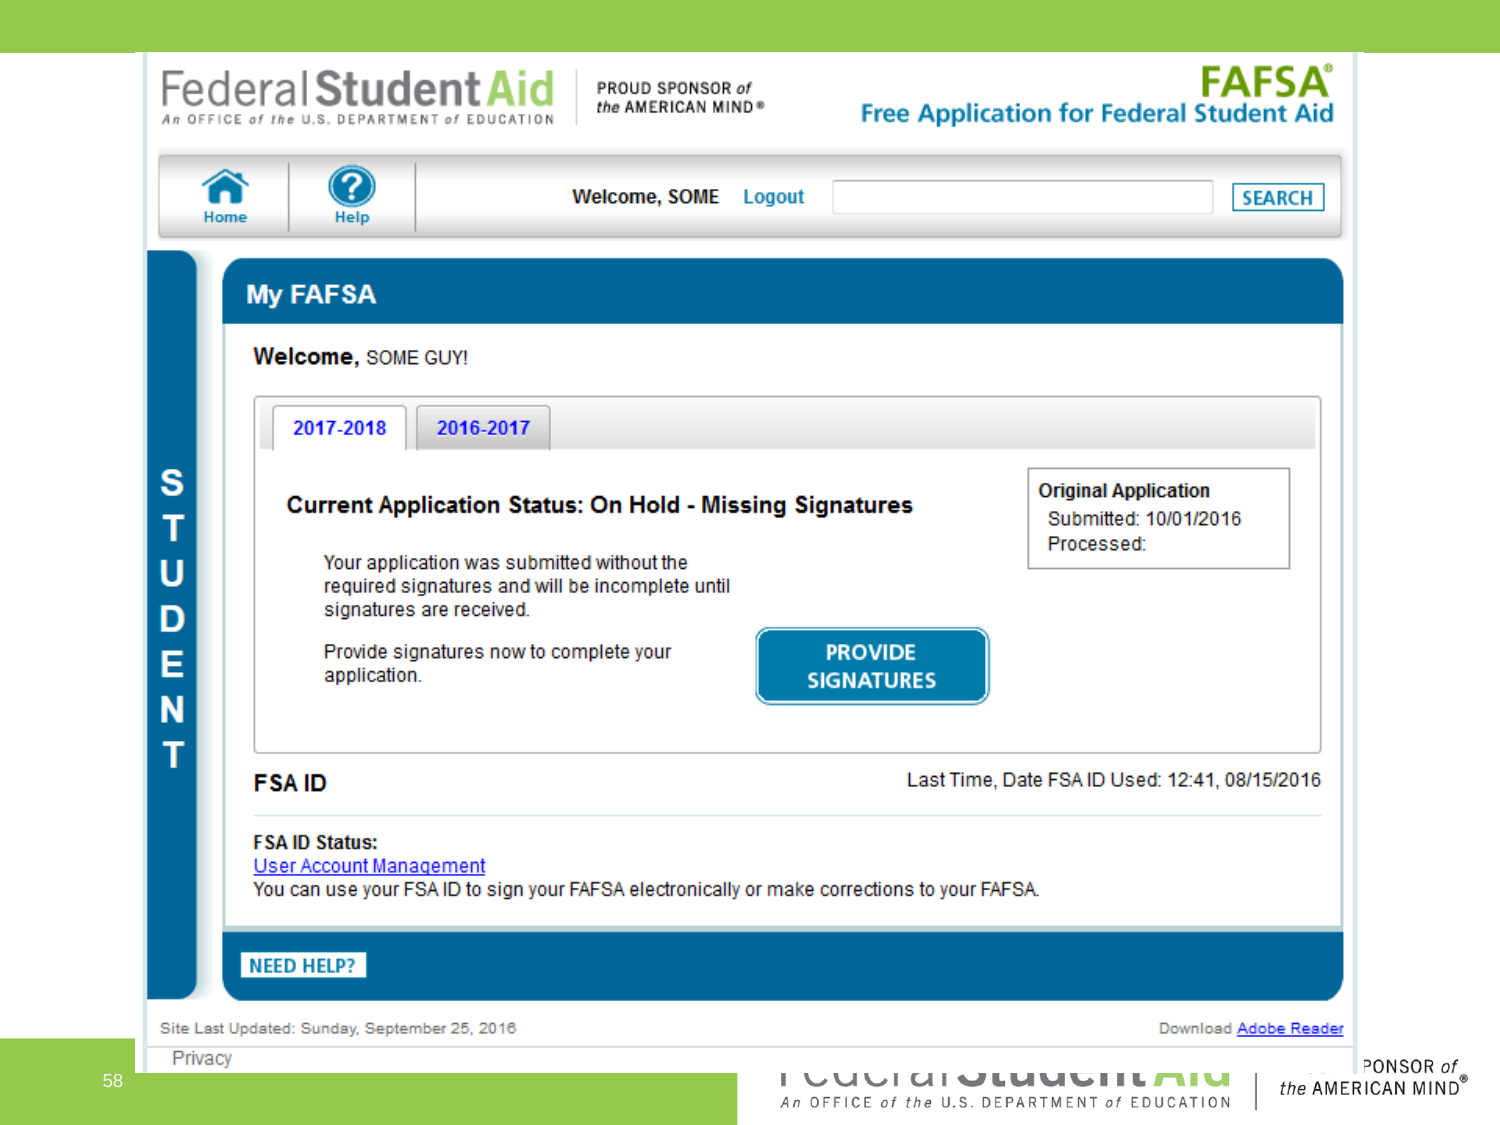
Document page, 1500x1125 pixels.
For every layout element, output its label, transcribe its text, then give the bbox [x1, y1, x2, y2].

slide_number 58 [87, 1050, 438, 1110]
picture [135, 52, 1488, 1125]
title My FAFSA, Provide Signatures [75, 45, 1425, 233]
